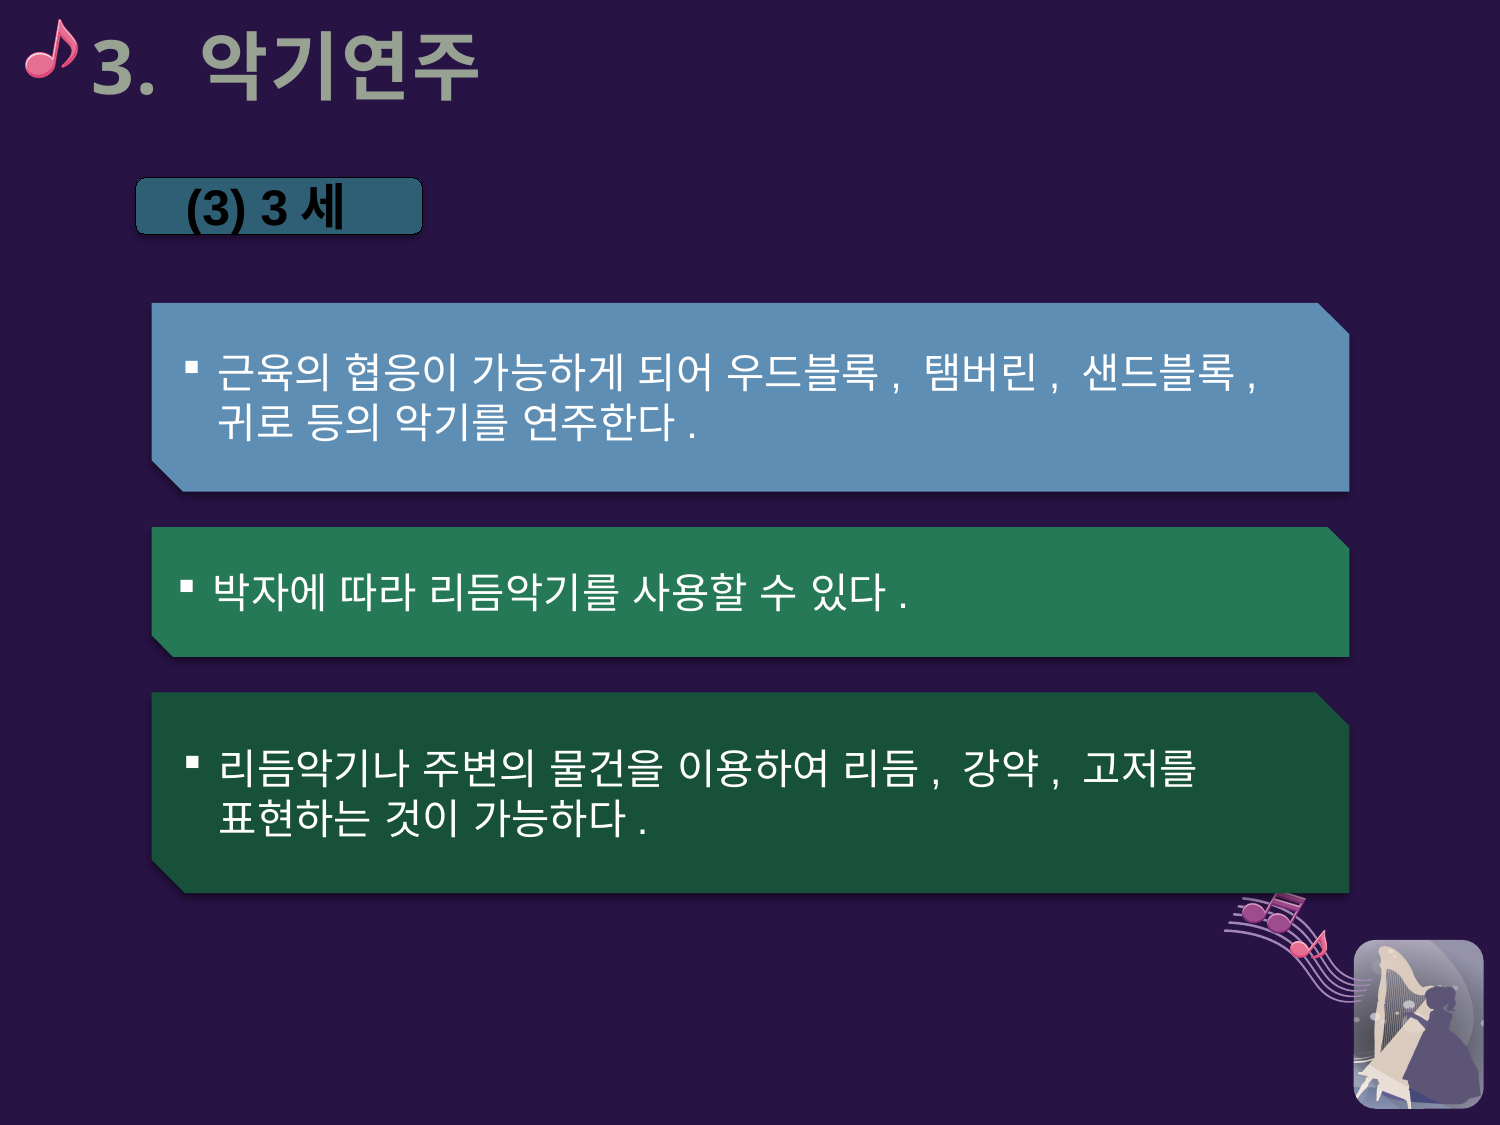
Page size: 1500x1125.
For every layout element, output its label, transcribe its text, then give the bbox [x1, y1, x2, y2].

text_box 근육의 협응이 가능하게 되어 우드블록, 탬버린, 샌드블록, 귀로 등의 악기를 연주한다. [151, 302, 1350, 492]
text_box 리듬악기나 주변의 물건을 이용하여 리듬, 강약, 고저를 표현하는 것이 가능하다. [151, 692, 1350, 894]
text_box 3. 악기연주 [76, 4, 1483, 124]
text_box 박자에 따라 리듬악기를 사용할 수 있다. [151, 527, 1350, 657]
text_box (3) 3세 [135, 177, 423, 235]
picture [1353, 939, 1484, 1109]
